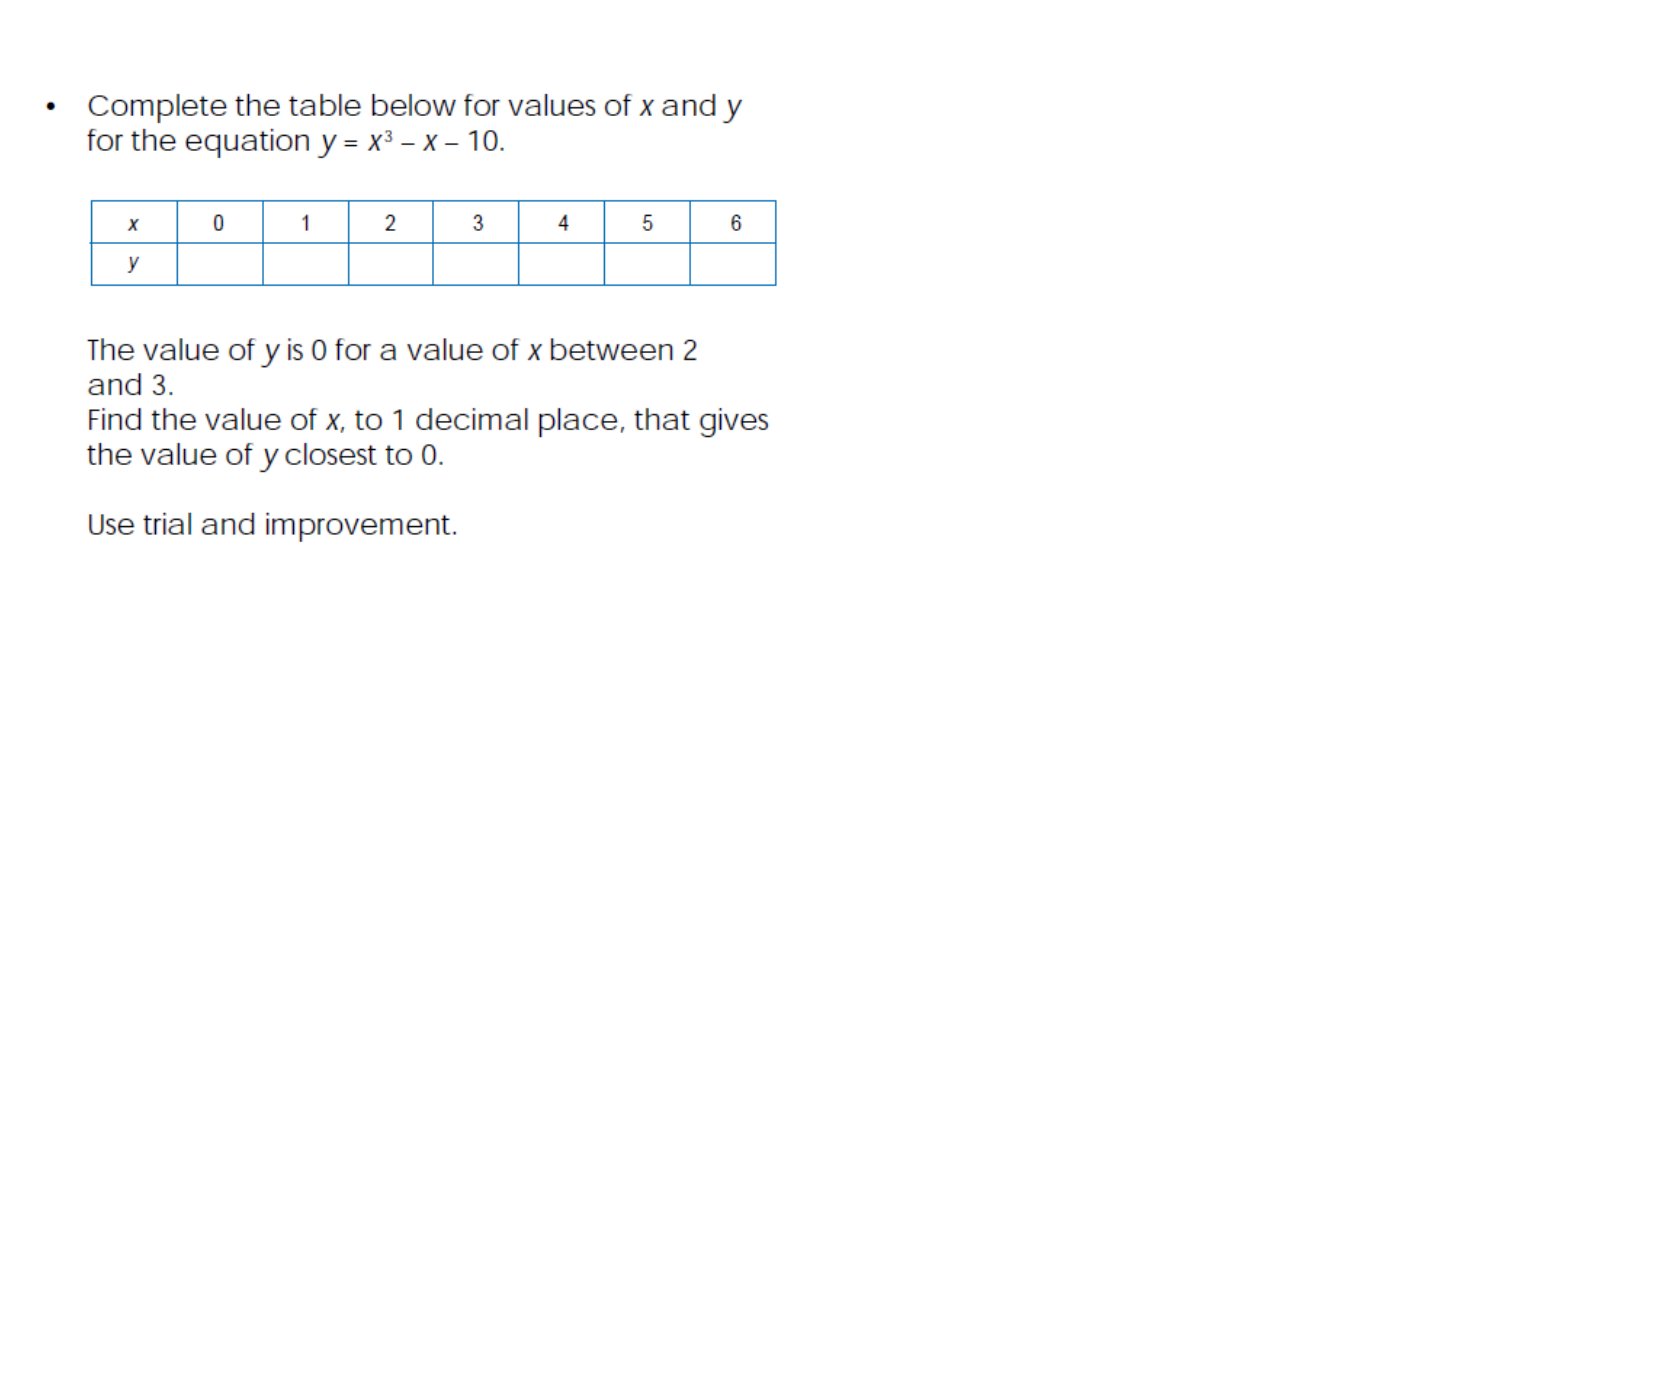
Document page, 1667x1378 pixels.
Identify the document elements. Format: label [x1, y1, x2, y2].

picture [33, 68, 817, 546]
